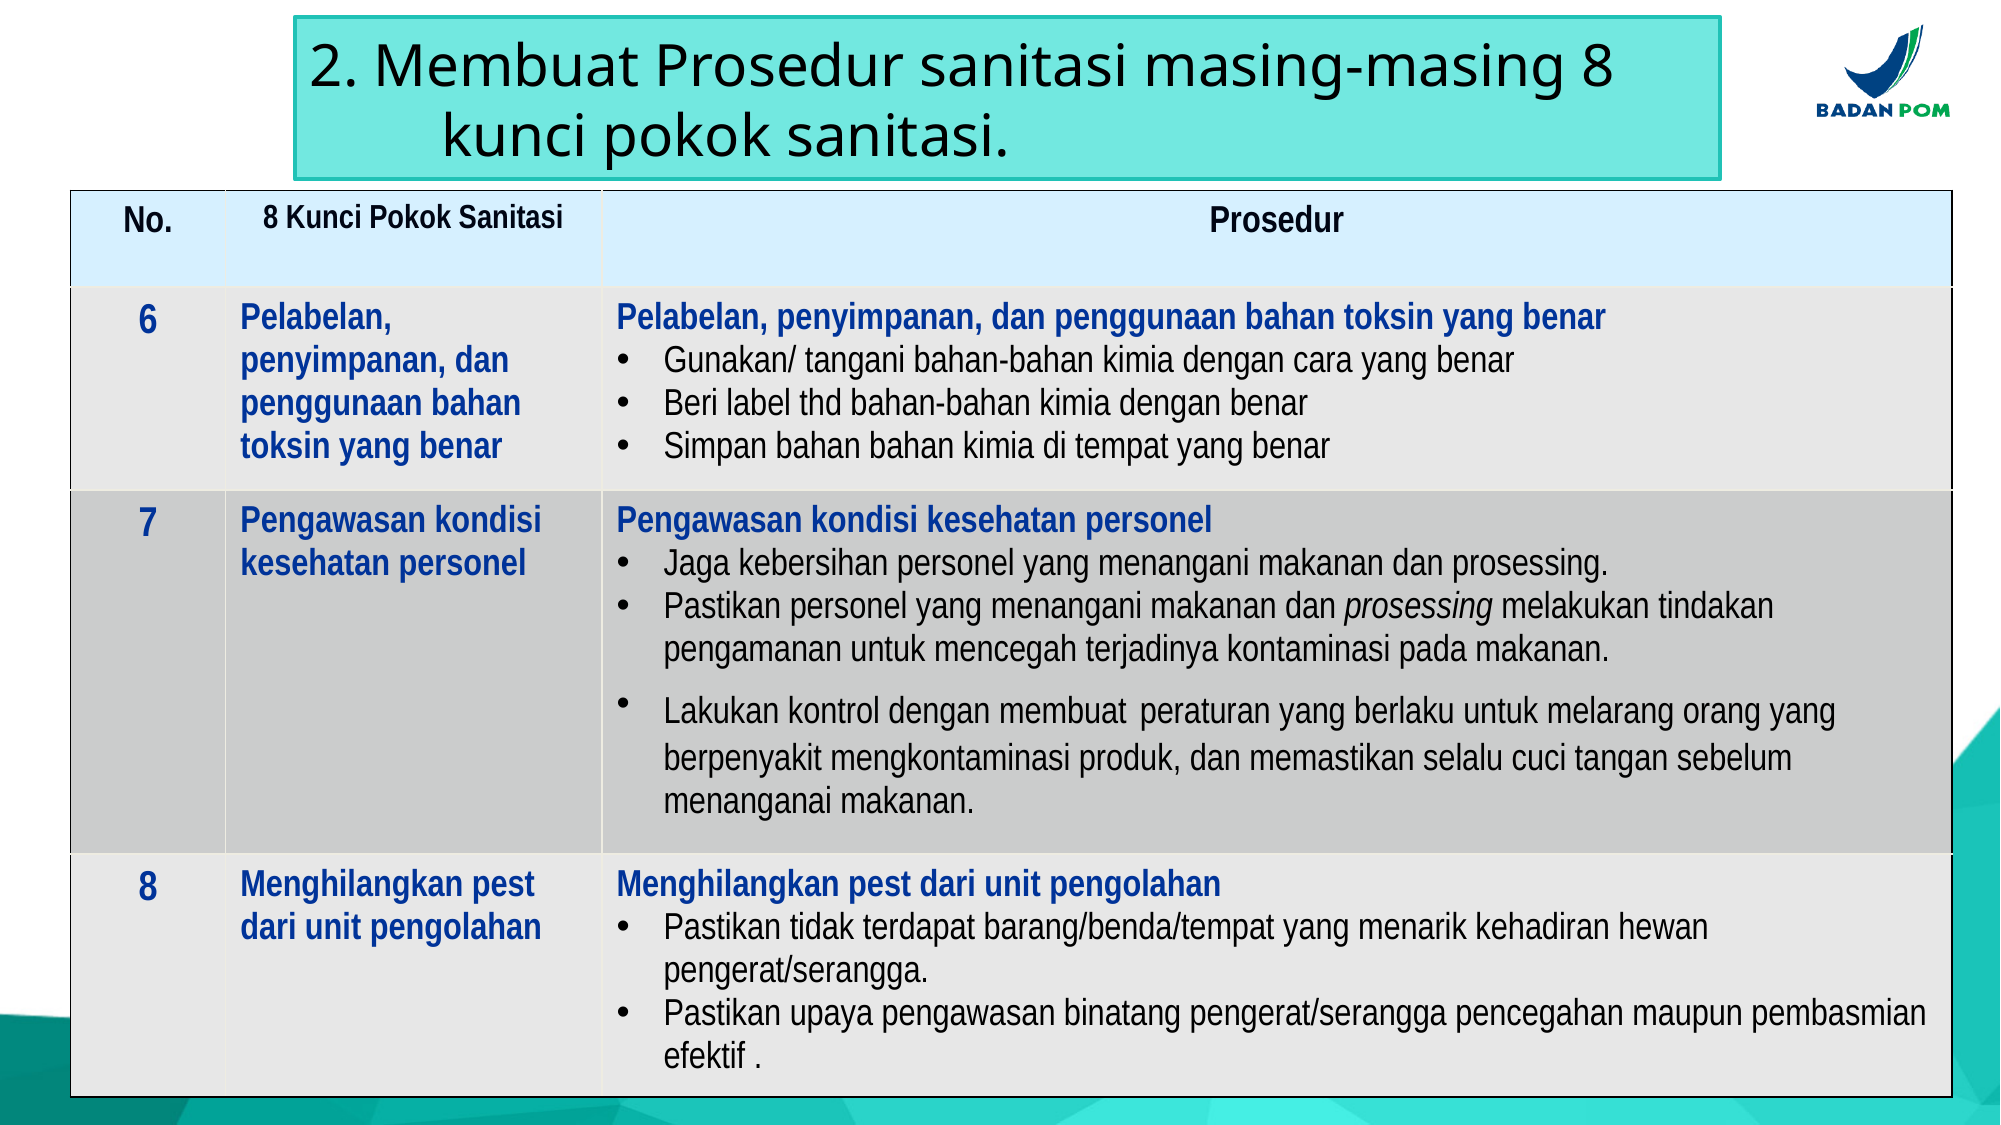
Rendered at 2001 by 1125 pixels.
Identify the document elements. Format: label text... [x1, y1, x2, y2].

title 2. Membuat Prosedur sanitasi masing-masing 8 kunci pokok sanitasi. [293, 15, 1722, 181]
table_cell Menghilangkan pest dari unit pengolahan [226, 855, 601, 1096]
table_cell Pengawasan kondisi kesehatan personel Jaga kebersihan personel yang menangani makanan dan prosessing. Pastikan personel yang menangani makanan dan prosessing melakukan tindakan pengamanan untuk mencegah terjadinya kontaminasi pada makanan. Lakukan kontrol dengan membuat peraturan yang berlaku untuk melarang orang yang berpenyakit mengkontaminasi produk, dan memastikan selalu cuci tangan sebelum menanganai makanan. [603, 491, 1951, 853]
table_cell Pelabelan, penyimpanan, dan penggunaan bahan toksin yang benar [226, 288, 601, 489]
picture [0, 0, 2000, 1125]
table_cell 7 [71, 491, 225, 853]
table_header 8 Kunci Pokok Sanitasi [226, 191, 601, 286]
table_header Prosedur [603, 191, 1951, 286]
table_cell 6 [71, 288, 225, 489]
table_header No. [71, 191, 225, 286]
table_cell Menghilangkan pest dari unit pengolahan Pastikan tidak terdapat barang/benda/tempat yang menarik kehadiran hewan pengerat/serangga. Pastikan upaya pengawasan binatang pengerat/serangga pencegahan maupun pembasmian efektif . [603, 855, 1951, 1096]
table_cell Pelabelan, penyimpanan, dan penggunaan bahan toksin yang benar Gunakan/ tangani bahan-bahan kimia dengan cara yang benar Beri label thd bahan-bahan kimia dengan benar Simpan bahan bahan kimia di tempat yang benar [603, 288, 1951, 489]
table_cell 8 [71, 855, 225, 1096]
table_cell Pengawasan kondisi kesehatan personel [226, 491, 601, 853]
